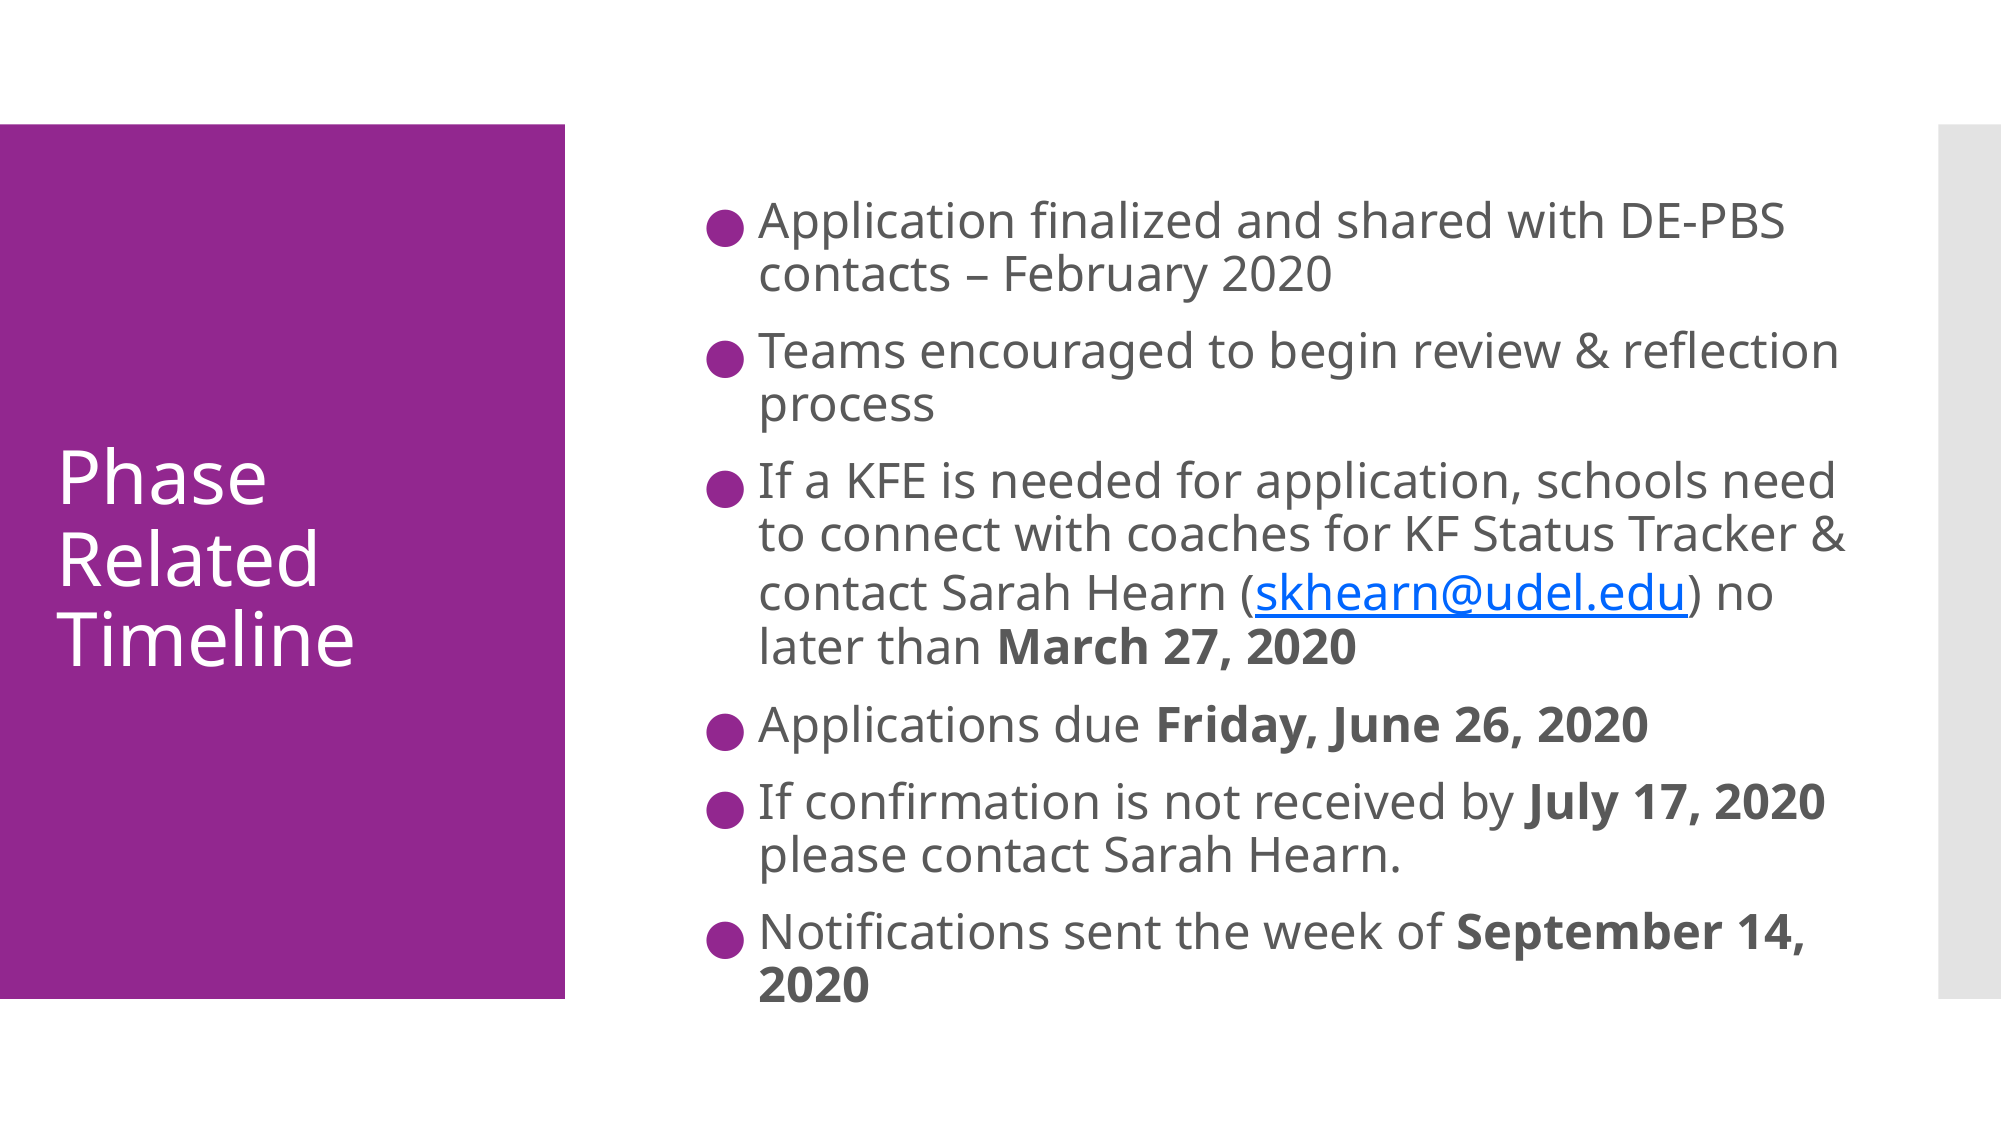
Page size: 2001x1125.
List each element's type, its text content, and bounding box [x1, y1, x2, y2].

title Phase Related Timeline [41, 184, 525, 940]
list Application finalized and shared with DE-PBS contacts – February 2020 Teams encouraged to begin review & reflection process If a KFE is needed for application, schools need to connect with coaches for KF Status Tracker & contact Sarah Hearn (skhearn@udel.edu) no later than March 27, 2020 Applications due Friday, June 26, 2020 If confirmation is not received by July 17, 2020 please contact Sarah Hearn. Notifications sent the week of September 14, 2020 [670, 165, 1864, 1045]
